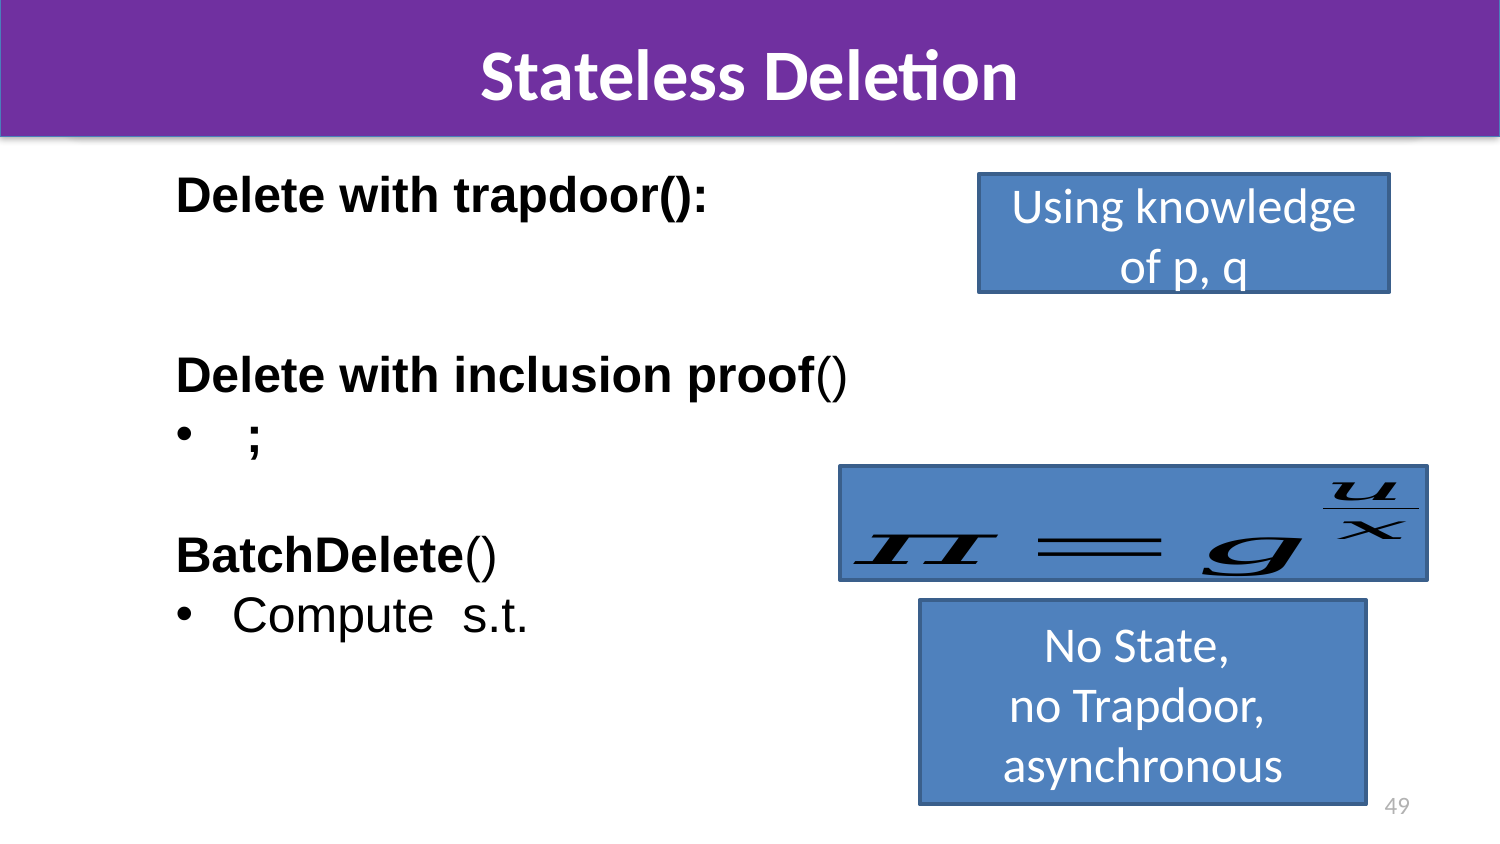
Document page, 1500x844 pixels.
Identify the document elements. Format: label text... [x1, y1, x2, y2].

text_box Using knowledge of p, q [977, 172, 1391, 294]
title Stateless Deletion [75, 20, 1425, 123]
slide_number 49 [1074, 782, 1425, 827]
text_box No State, no Trapdoor, asynchronous [918, 598, 1368, 806]
